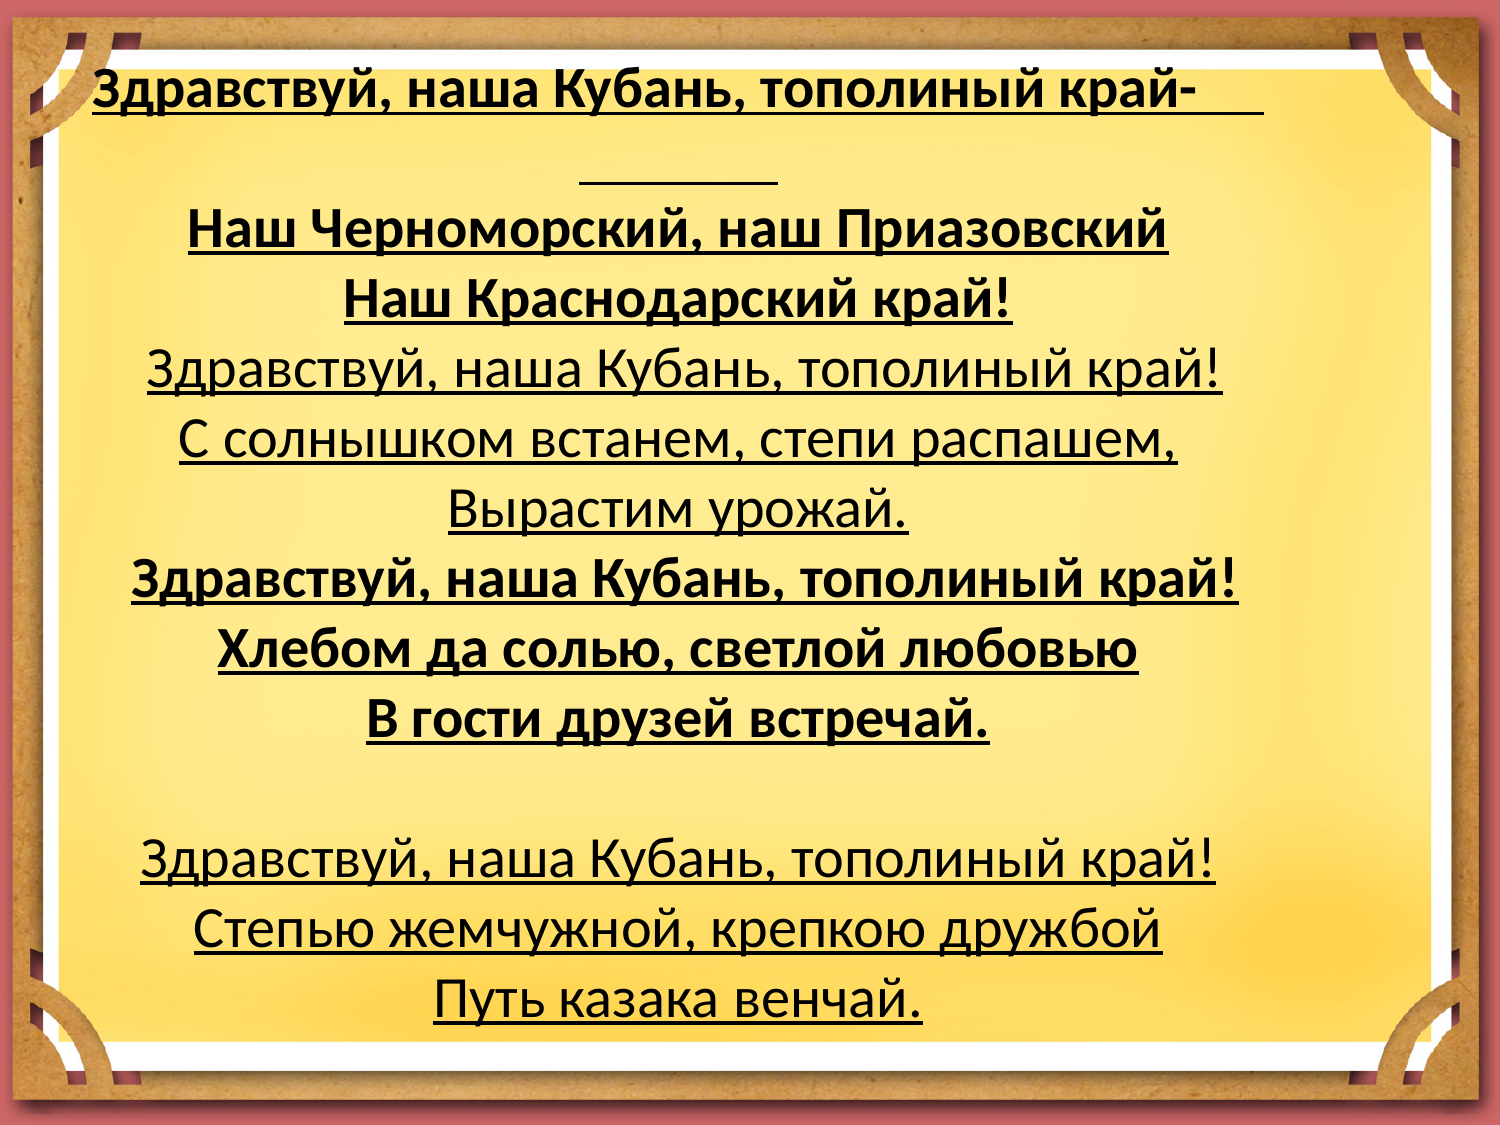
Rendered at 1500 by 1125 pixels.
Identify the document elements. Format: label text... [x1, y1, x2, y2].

title Здравствуй, наша Кубань, тополиный край- Наш Черноморский, наш Приазовский Наш Краснодарский край! Здравствуй, наша Кубань, тополиный край! С солнышком встанем, степи распашем, Вырастим урожай. Здравствуй, наша Кубань, тополиный край! Хлебом да солью, светлой любовью В гости друзей встречай. Здравствуй, наша Кубань, тополиный край! Степью жемчужной, крепкою дружбой Путь казака венчай. [74, 89, 1282, 1059]
picture [0, 0, 1500, 1125]
